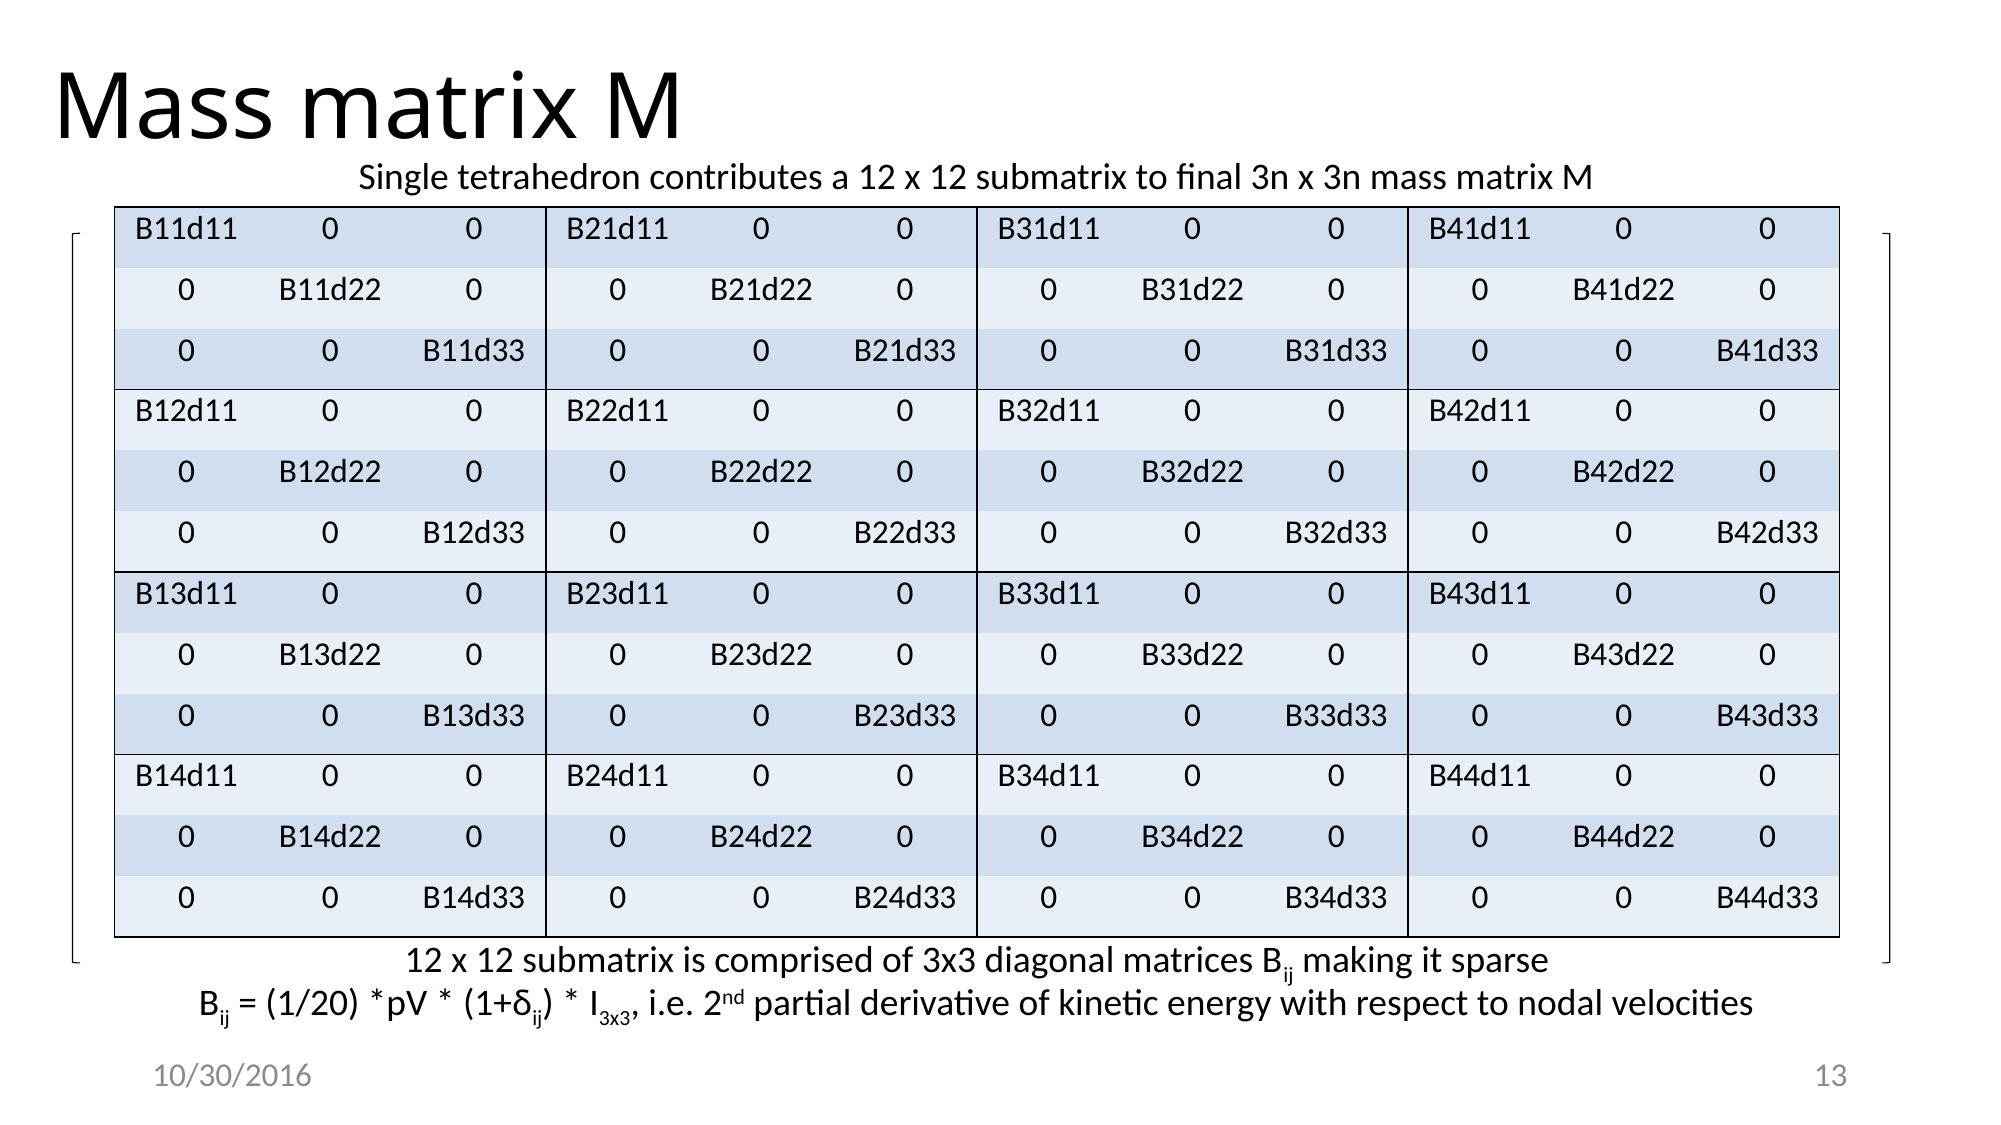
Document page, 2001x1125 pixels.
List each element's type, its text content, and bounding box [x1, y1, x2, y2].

table_cell 0 [402, 755, 545, 815]
table_cell B31d11 [978, 208, 1121, 268]
text_box [71, 232, 81, 964]
table_cell 0 [978, 815, 1121, 876]
table_cell 0 [833, 450, 976, 511]
table_cell 0 [258, 694, 402, 754]
table_cell 0 [1409, 876, 1552, 936]
table_cell B24d22 [690, 815, 833, 876]
table_cell B44d11 [1409, 755, 1552, 815]
table_cell 0 [1696, 268, 1839, 329]
table_cell 0 [115, 450, 258, 511]
table_cell 0 [1696, 573, 1839, 633]
table_cell 0 [690, 573, 833, 633]
title Mass matrix M [37, 0, 1763, 218]
table_cell 0 [690, 876, 833, 936]
table_cell 0 [115, 694, 258, 754]
table_cell B34d11 [978, 755, 1121, 815]
table_cell 0 [690, 511, 833, 571]
table_cell B12d22 [258, 450, 402, 511]
table_cell 0 [547, 450, 690, 511]
table_cell B33d11 [978, 573, 1121, 633]
table_cell 0 [547, 329, 690, 389]
table_cell B21d11 [547, 208, 690, 268]
table_cell 0 [1121, 573, 1264, 633]
table_cell B23d22 [690, 633, 833, 694]
table_cell 0 [1409, 329, 1552, 389]
table_cell 0 [1264, 390, 1407, 450]
table_cell 0 [978, 876, 1121, 936]
table_cell 0 [1552, 694, 1696, 754]
table_cell 0 [833, 268, 976, 329]
table_cell 0 [258, 208, 402, 268]
table_cell 0 [1264, 573, 1407, 633]
table_cell B44d22 [1552, 815, 1696, 876]
table_cell 0 [1696, 208, 1839, 268]
table_cell 0 [115, 876, 258, 936]
table_cell B14d33 [402, 876, 545, 936]
table_cell 0 [1264, 815, 1407, 876]
table_cell B12d33 [402, 511, 545, 571]
table_cell 0 [833, 633, 976, 694]
table_cell 0 [1264, 755, 1407, 815]
table_cell 0 [1409, 694, 1552, 754]
table_cell B41d22 [1552, 268, 1696, 329]
table_cell B13d33 [402, 694, 545, 754]
table_cell 0 [547, 694, 690, 754]
table_cell 0 [258, 573, 402, 633]
table_cell 0 [1264, 633, 1407, 694]
table_cell 0 [833, 573, 976, 633]
table_cell B34d33 [1264, 876, 1407, 936]
table_cell B43d11 [1409, 573, 1552, 633]
table_cell 0 [1264, 208, 1407, 268]
table_cell 0 [1552, 876, 1696, 936]
table_cell B13d11 [115, 573, 258, 633]
table_cell 0 [690, 390, 833, 450]
table_cell 0 [1696, 450, 1839, 511]
table_cell 0 [978, 511, 1121, 571]
table_cell 0 [1409, 511, 1552, 571]
table_cell 0 [1552, 390, 1696, 450]
table_cell B11d11 [115, 208, 258, 268]
table_cell 0 [258, 329, 402, 389]
table_cell 0 [978, 329, 1121, 389]
table_cell B12d11 [115, 390, 258, 450]
table_cell 0 [258, 876, 402, 936]
table_cell 0 [1552, 755, 1696, 815]
table_cell 0 [1121, 755, 1264, 815]
table_cell 0 [547, 268, 690, 329]
table_cell B23d33 [833, 694, 976, 754]
table_cell 0 [402, 573, 545, 633]
table_cell B11d33 [402, 329, 545, 389]
table_cell 0 [833, 390, 976, 450]
table_cell B13d22 [258, 633, 402, 694]
table_cell 12 x 12 submatrix is comprised of 3x3 diagonal matrices Bij making it sparse Bij = (1/20) *pV * (1+δij) * I3x3, i.e. 2nd partial derivative of kinetic energy with respect to nodal velocities [115, 938, 1839, 1038]
table_cell B24d33 [833, 876, 976, 936]
table_cell 0 [1121, 694, 1264, 754]
table_cell 0 [547, 511, 690, 571]
table_cell 0 [402, 208, 545, 268]
table_cell 0 [833, 755, 976, 815]
table_cell 0 [402, 268, 545, 329]
table_cell B32d22 [1121, 450, 1264, 511]
table_cell B23d11 [547, 573, 690, 633]
table_cell B42d22 [1552, 450, 1696, 511]
table_header Single tetrahedron contributes a 12 x 12 submatrix to final 3n x 3n mass matrix M [115, 155, 1839, 206]
table_cell B34d22 [1121, 815, 1264, 876]
table_cell 0 [115, 815, 258, 876]
table_cell B43d33 [1696, 694, 1839, 754]
text_box [1882, 232, 1891, 964]
table_cell 0 [833, 815, 976, 876]
table_cell 0 [1552, 208, 1696, 268]
table_cell 0 [1409, 268, 1552, 329]
table_cell B42d33 [1696, 511, 1839, 571]
table_cell B31d22 [1121, 268, 1264, 329]
table_cell 0 [978, 694, 1121, 754]
table_cell 0 [1552, 573, 1696, 633]
table_cell 0 [1121, 876, 1264, 936]
table_cell 0 [1121, 390, 1264, 450]
table_cell B22d11 [547, 390, 690, 450]
table_cell 0 [258, 755, 402, 815]
table_cell 0 [833, 208, 976, 268]
table_cell 0 [978, 633, 1121, 694]
table_cell 0 [1264, 268, 1407, 329]
table_cell B41d11 [1409, 208, 1552, 268]
table_cell 0 [1552, 329, 1696, 389]
table_cell B32d11 [978, 390, 1121, 450]
table_cell B33d33 [1264, 694, 1407, 754]
table_cell 0 [978, 450, 1121, 511]
table_cell B32d33 [1264, 511, 1407, 571]
table_cell B44d33 [1696, 876, 1839, 936]
table_cell 0 [1696, 633, 1839, 694]
table_cell 0 [258, 390, 402, 450]
table_cell B14d22 [258, 815, 402, 876]
table_cell B43d22 [1552, 633, 1696, 694]
table_cell 0 [1409, 450, 1552, 511]
table_cell 0 [1696, 390, 1839, 450]
table_cell 0 [1696, 815, 1839, 876]
table_cell B22d22 [690, 450, 833, 511]
table_cell B22d33 [833, 511, 976, 571]
table_cell 0 [115, 268, 258, 329]
table_cell 0 [1121, 329, 1264, 389]
table_cell 0 [115, 329, 258, 389]
table_cell 0 [115, 511, 258, 571]
table_cell 0 [547, 876, 690, 936]
table_cell 0 [115, 633, 258, 694]
table_cell 0 [690, 755, 833, 815]
table_cell B42d11 [1409, 390, 1552, 450]
table_cell 0 [1409, 633, 1552, 694]
table_cell 0 [1409, 815, 1552, 876]
table_cell 0 [547, 633, 690, 694]
slide_number 13 [1412, 1042, 1863, 1103]
table_cell B11d22 [258, 268, 402, 329]
table_cell 0 [1121, 511, 1264, 571]
table_cell 0 [1552, 511, 1696, 571]
table_cell 0 [402, 633, 545, 694]
table_cell B21d33 [833, 329, 976, 389]
table_cell 0 [258, 511, 402, 571]
table_cell 0 [690, 694, 833, 754]
table_cell 0 [1121, 208, 1264, 268]
table_cell B24d11 [547, 755, 690, 815]
table_cell 0 [402, 815, 545, 876]
table_cell B21d22 [690, 268, 833, 329]
table_cell B14d11 [115, 755, 258, 815]
table_cell B31d33 [1264, 329, 1407, 389]
table_cell 0 [547, 815, 690, 876]
table_cell 0 [690, 329, 833, 389]
table_cell B33d22 [1121, 633, 1264, 694]
table_cell 0 [1264, 450, 1407, 511]
table_cell B41d33 [1696, 329, 1839, 389]
table_cell 0 [402, 390, 545, 450]
table_cell 0 [690, 208, 833, 268]
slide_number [137, 1042, 588, 1103]
table_cell 0 [1696, 755, 1839, 815]
table_cell 0 [402, 450, 545, 511]
table_cell 0 [978, 268, 1121, 329]
